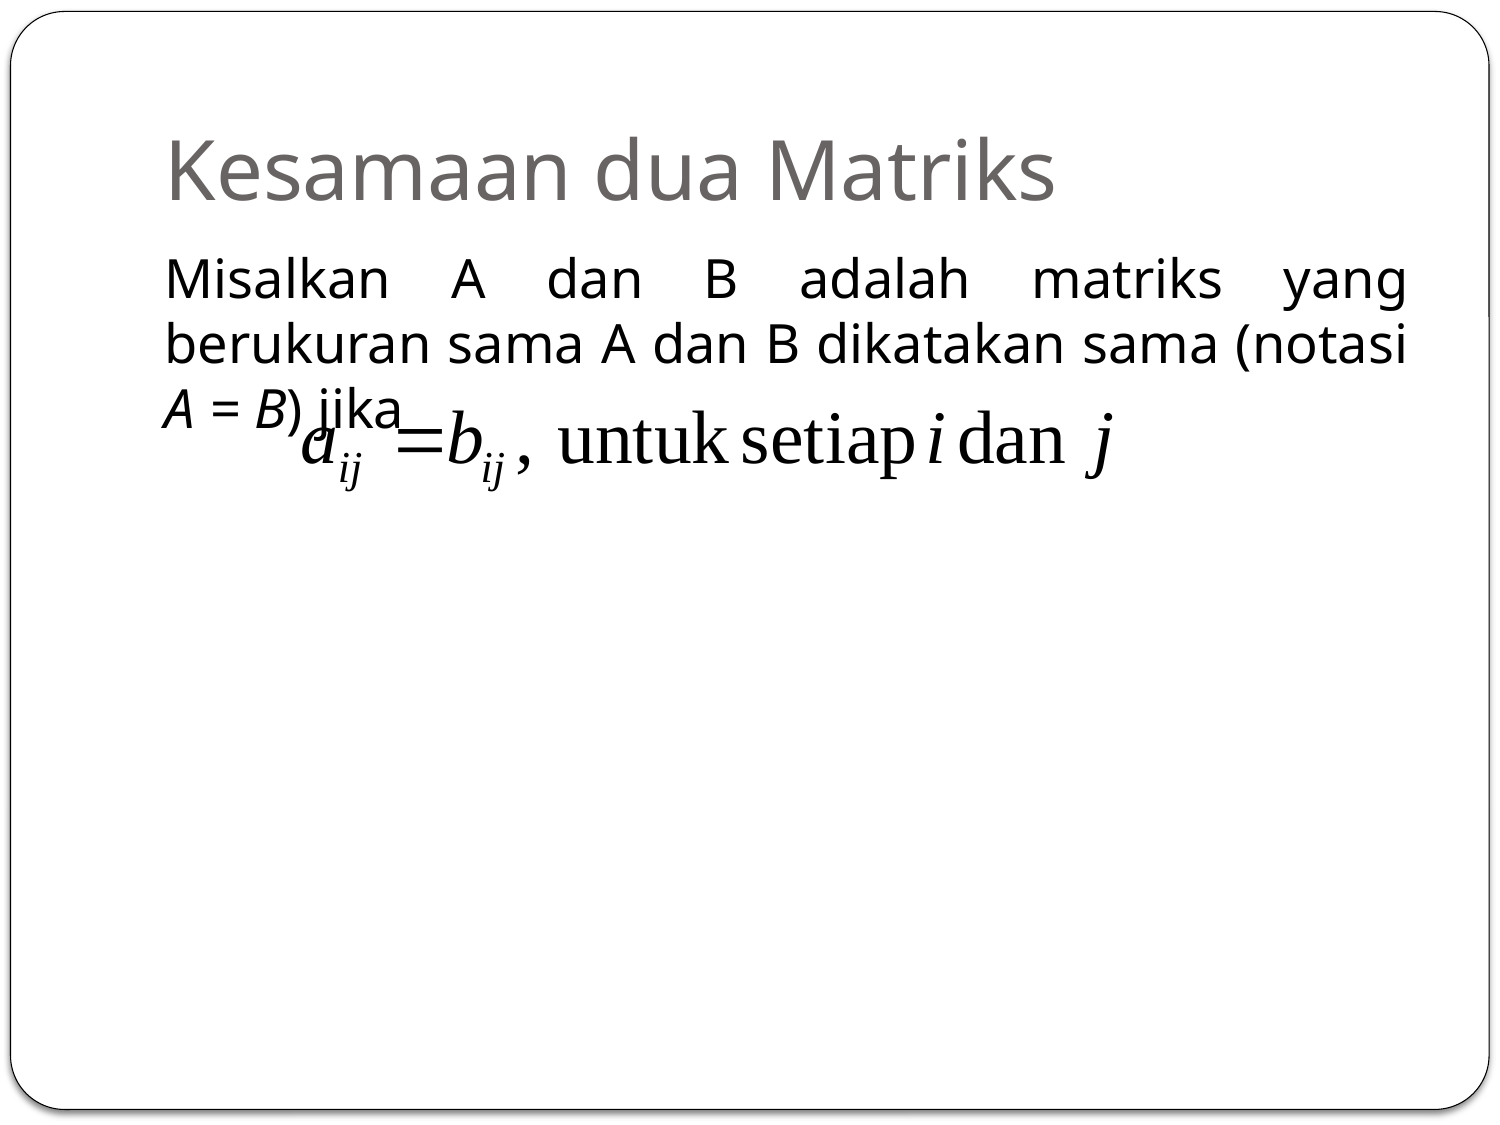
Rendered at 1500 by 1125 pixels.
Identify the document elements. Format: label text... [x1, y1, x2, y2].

title Kesamaan dua Matriks [150, 45, 1425, 233]
list Misalkan A dan B adalah matriks yang berukuran sama A dan B dikatakan sama (notasi A = B) jika [150, 237, 1425, 988]
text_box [288, 387, 1129, 508]
